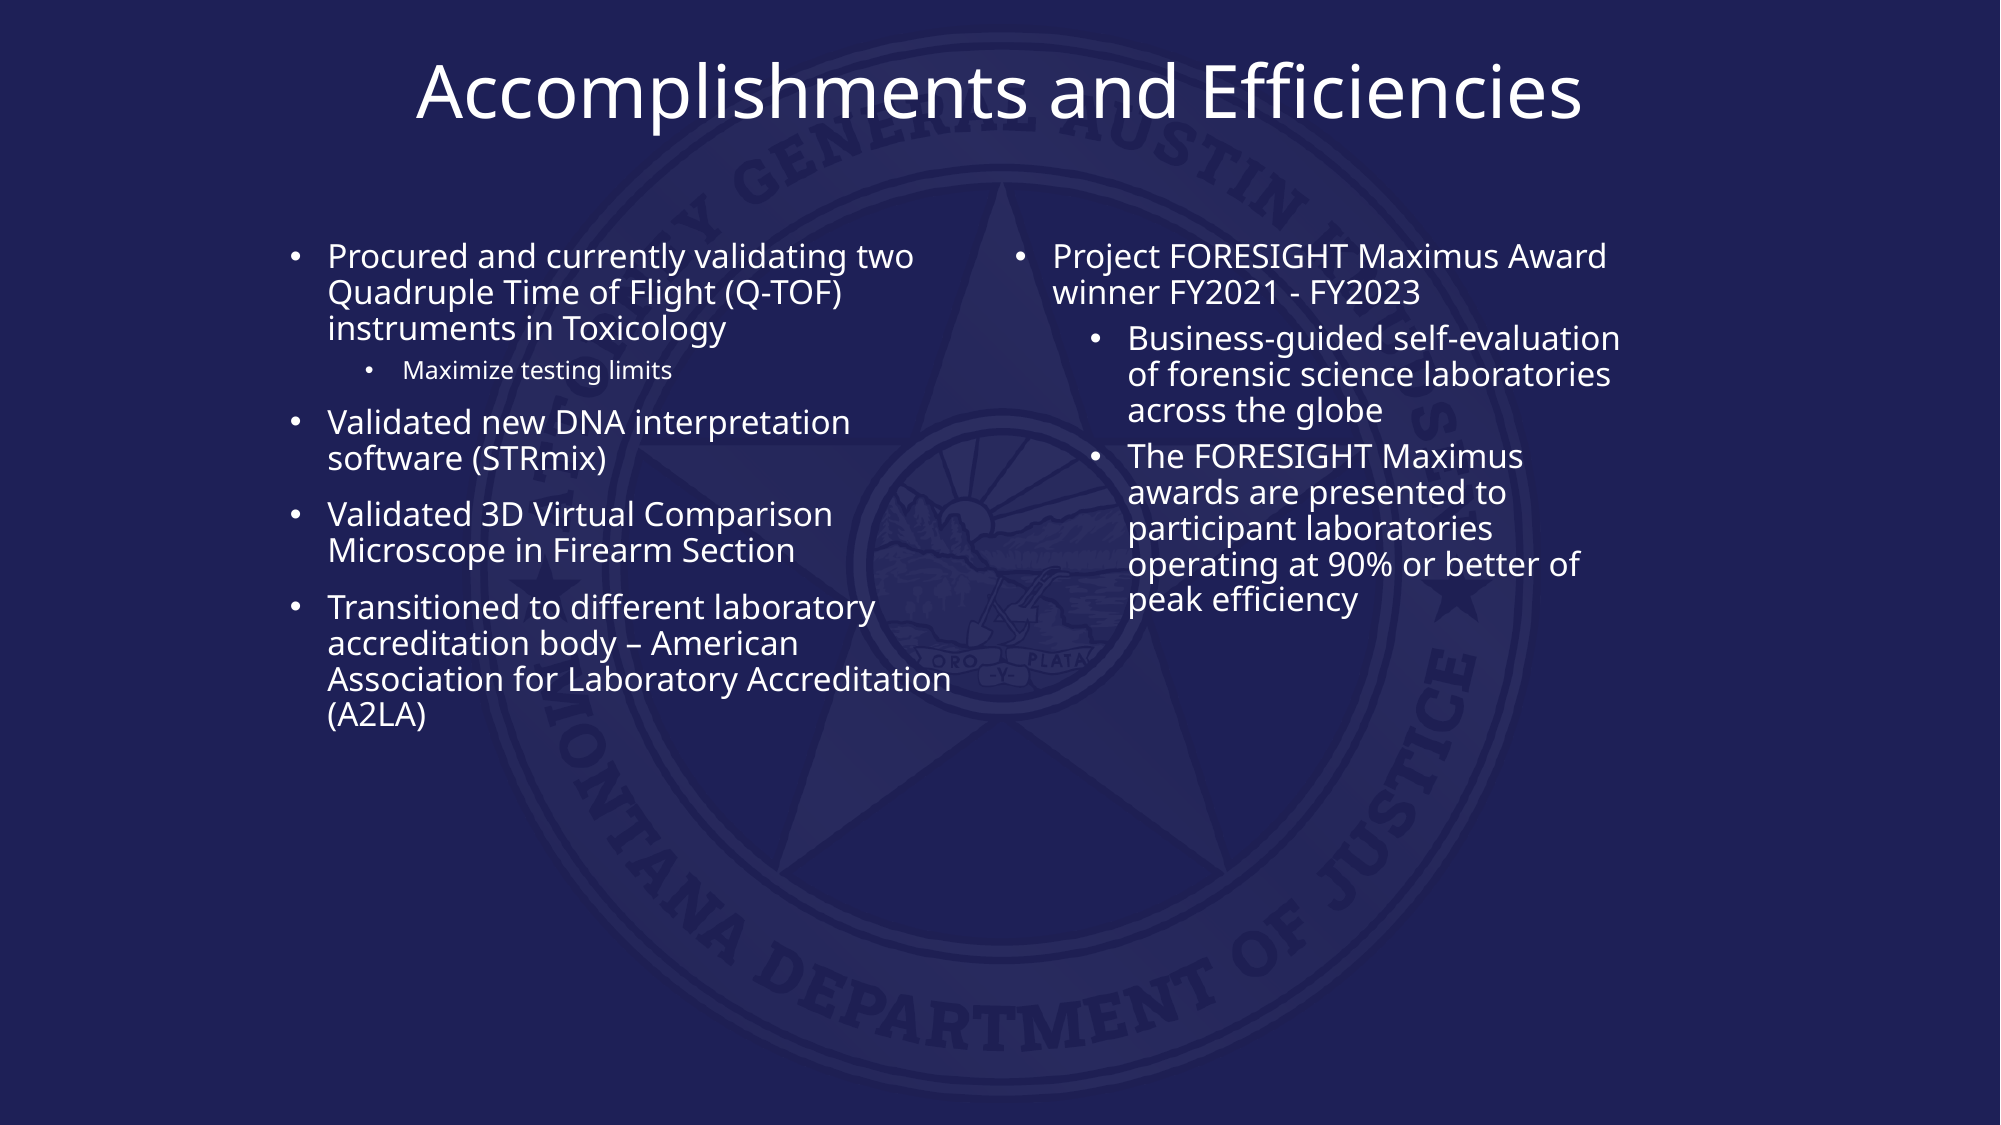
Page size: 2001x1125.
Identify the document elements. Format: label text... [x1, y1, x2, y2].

text_box Procured and currently validating two Quadruple Time of Flight (Q-TOF) instruments in Toxicology Maximize testing limits Validated new DNA interpretation software (STRmix) Validated 3D Virtual Comparison Microscope in Firearm Section Transitioned to different laboratory accreditation body – American Association for Laboratory Accreditation (A2LA) [275, 232, 999, 988]
text_box Project FORESIGHT Maximus Award winner FY2021 - FY2023 Business-guided self-evaluation of forensic science laboratories across the globe The FORESIGHT Maximus awards are presented to participant laboratories operating at 90% or better of peak efficiency [999, 232, 1650, 988]
text_box Accomplishments and Efficiencies [350, 0, 1650, 143]
